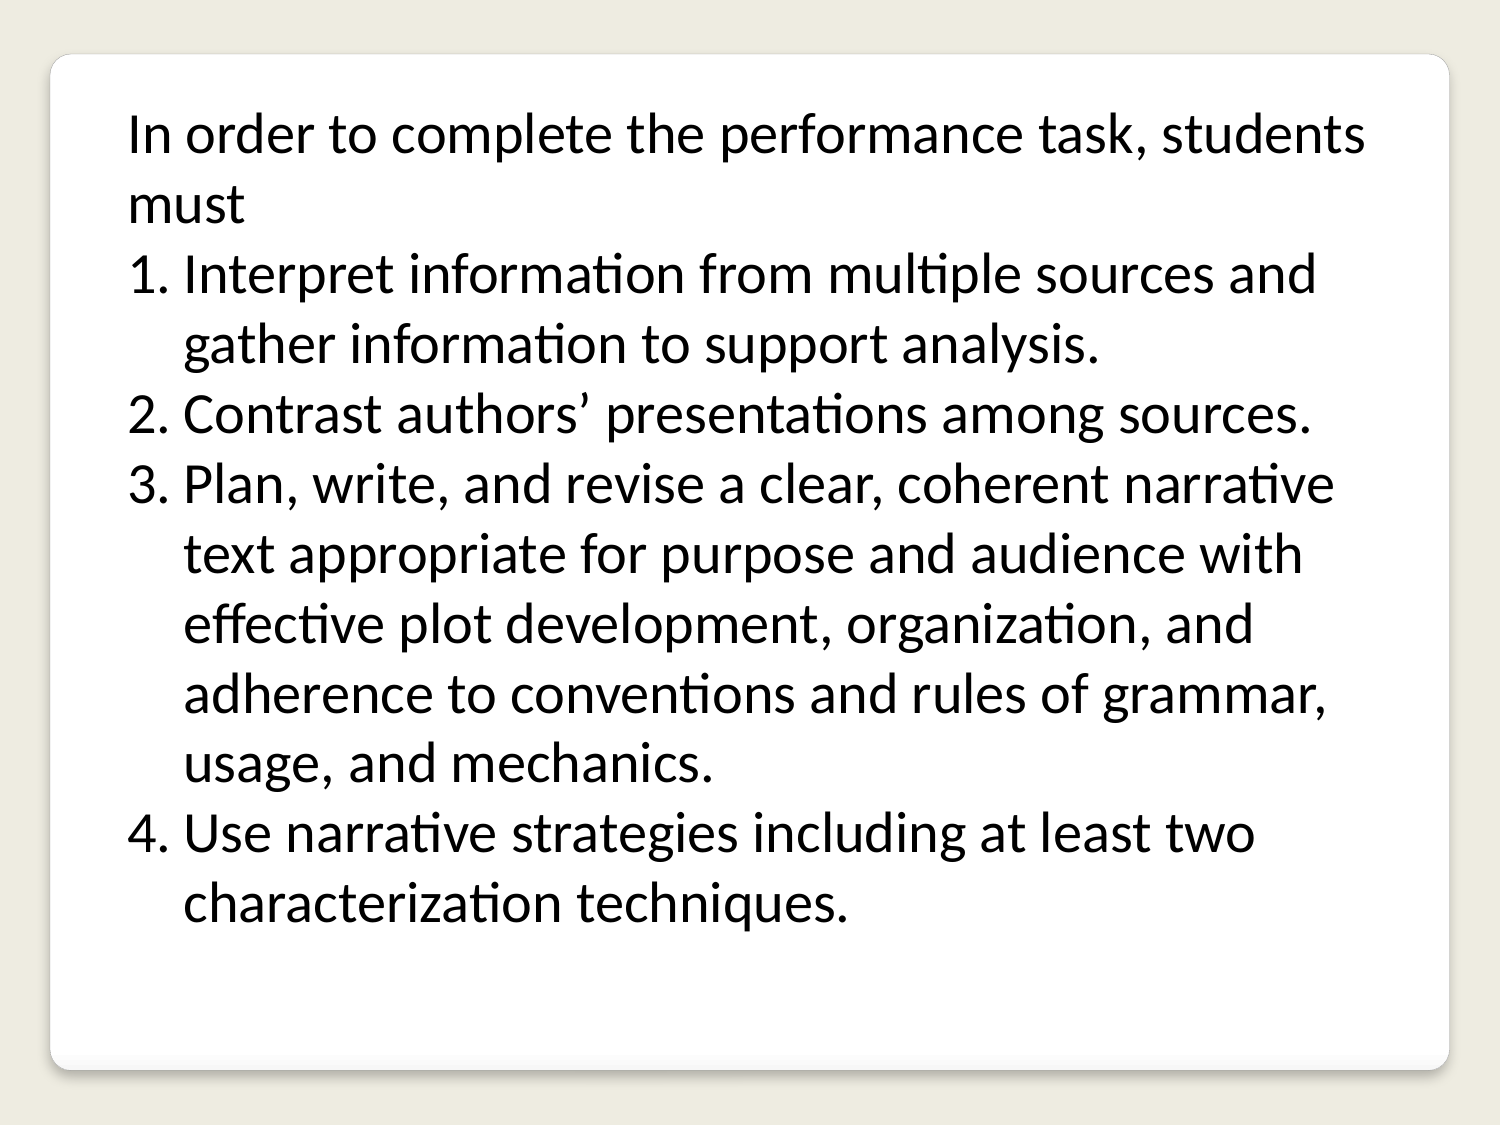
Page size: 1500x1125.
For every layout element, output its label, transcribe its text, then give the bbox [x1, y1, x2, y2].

text_box In order to complete the performance task, students must Interpret information from multiple sources and gather information to support analysis. Contrast authors’ presentations among sources. Plan, write, and revise a clear, coherent narrative text appropriate for purpose and audience with effective plot development, organization, and adherence to conventions and rules of grammar, usage, and mechanics. Use narrative strategies including at least two characterization techniques. [112, 87, 1400, 942]
